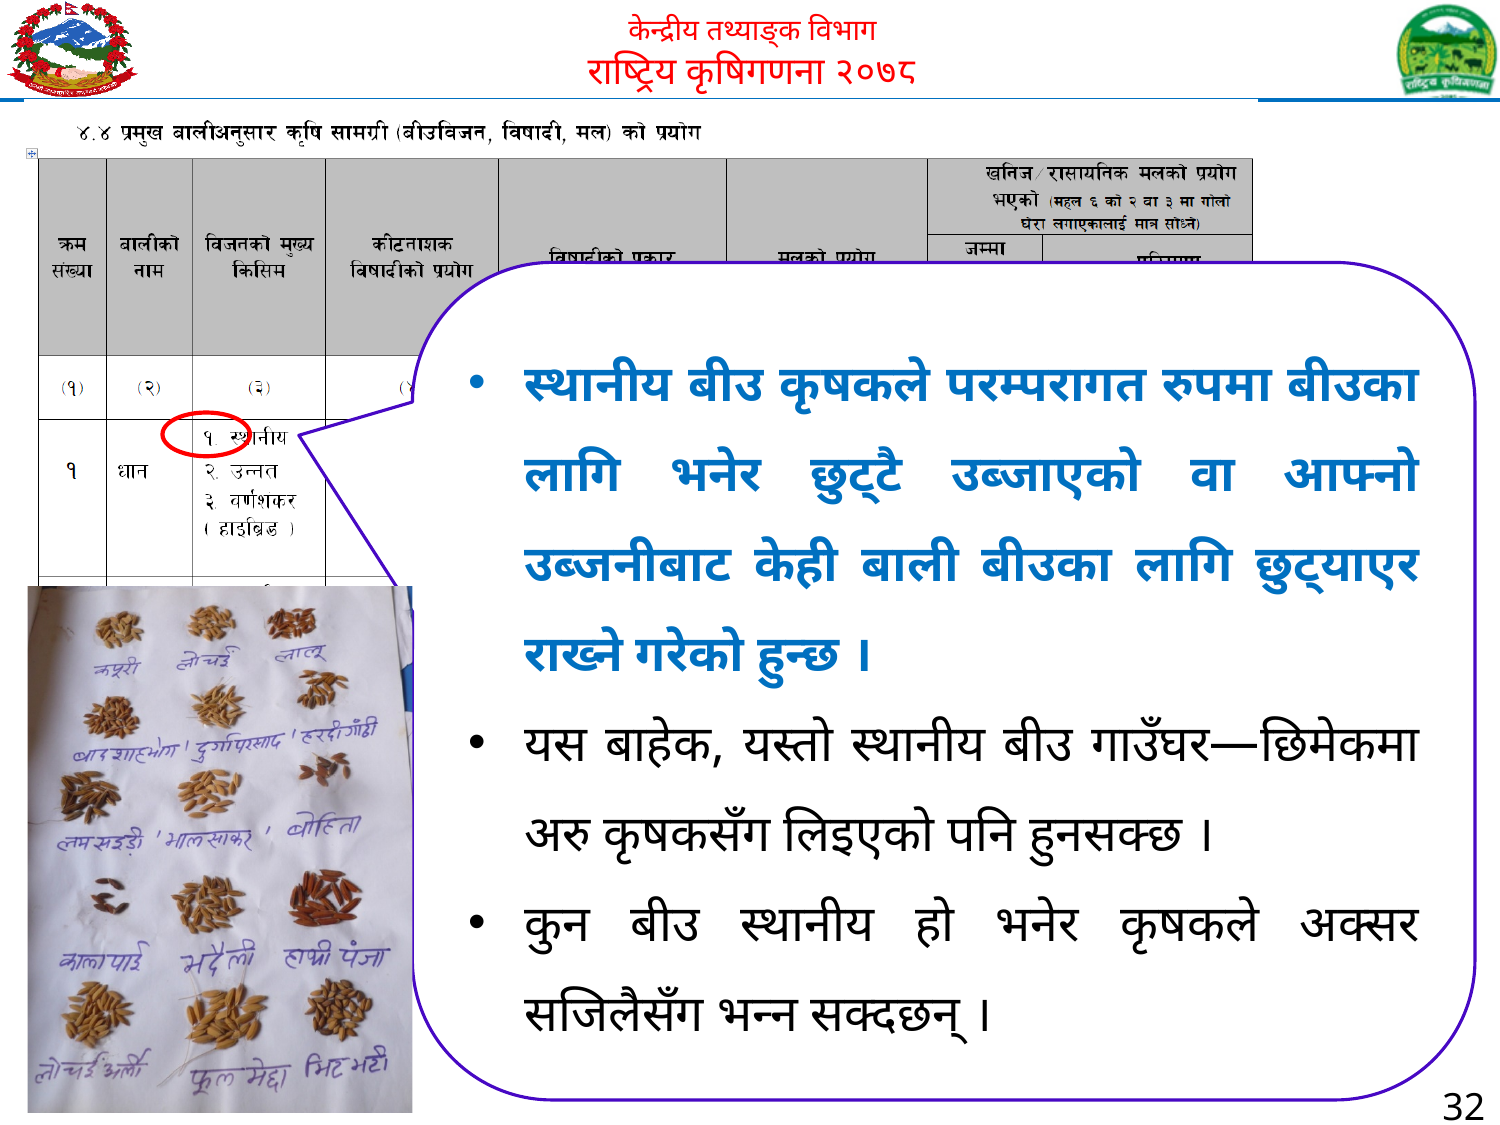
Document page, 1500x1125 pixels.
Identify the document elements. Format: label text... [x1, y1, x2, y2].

picture [24, 99, 1258, 1113]
text_box 32 [1384, 1049, 1500, 1113]
picture [7, 1, 138, 97]
picture [1395, 0, 1500, 98]
text_box स्थानीय बीउ कृषकले परम्परागत रुपमा बीउका लागि भनेर छुट्टै उब्जाएको वा आफ्नो उब्जनीबाट केही बाली बीउका लागि छुट्याएर राख्ने गरेको हुन्छ । यस बाहेक, यस्तो स्थानीय बीउ गाउँघर—छिमेकमा अरु कृषकसँग लिइएको पनि हुनसक्छ । कुन बीउ स्थानीय हो भनेर कृषकले अक्सर सजिलैसँग भन्न सक्दछन् । [417, 260, 1478, 1103]
